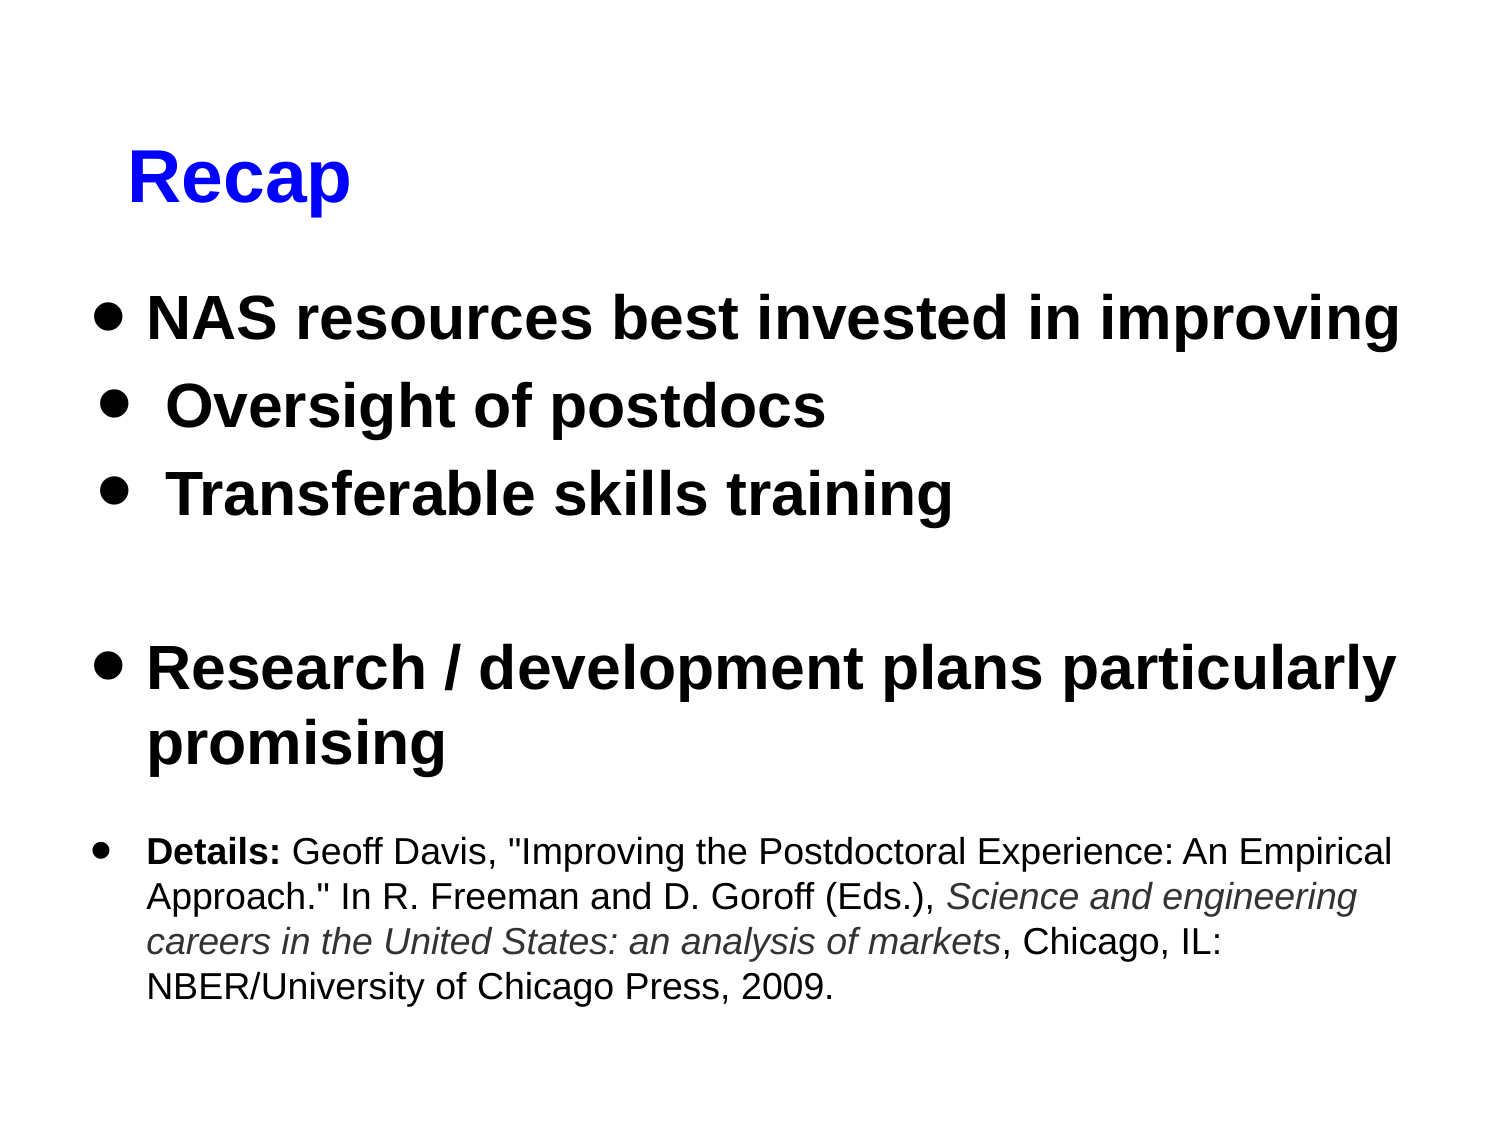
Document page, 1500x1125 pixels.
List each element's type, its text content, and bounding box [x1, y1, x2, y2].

list NAS resources best invested in improving Oversight of postdocs Transferable skills training Research / development plans particularly promising Details: Geoff Davis, "Improving the Postdoctoral Experience: An Empirical Approach." In R. Freeman and D. Goroff (Eds.), Science and engineering careers in the United States: an analysis of markets, Chicago, IL: NBER/University of Chicago Press, 2009. [75, 262, 1425, 1023]
title Recap [75, 14, 1425, 233]
